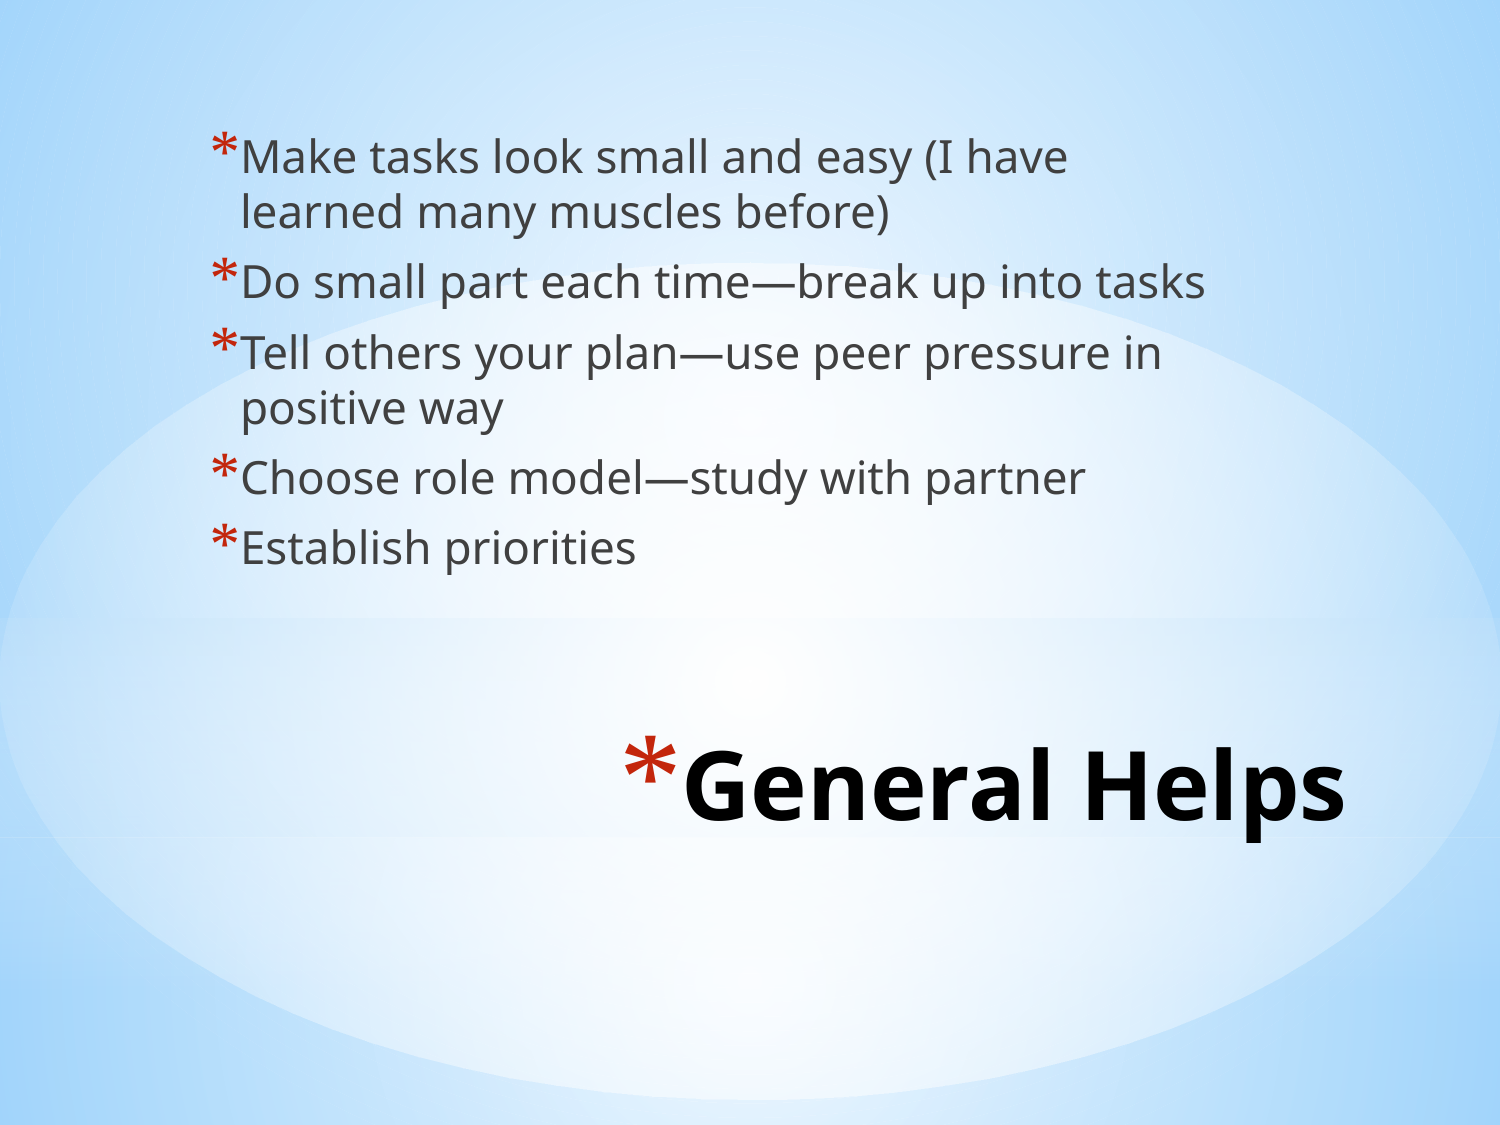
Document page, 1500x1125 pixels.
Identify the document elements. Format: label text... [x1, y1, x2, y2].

title General Helps [294, 717, 1363, 905]
list Make tasks look small and easy (I have learned many muscles before) Do small part each time—break up into tasks Tell others your plan—use peer pressure in positive way Choose role model—study with partner Establish priorities [187, 120, 1238, 690]
